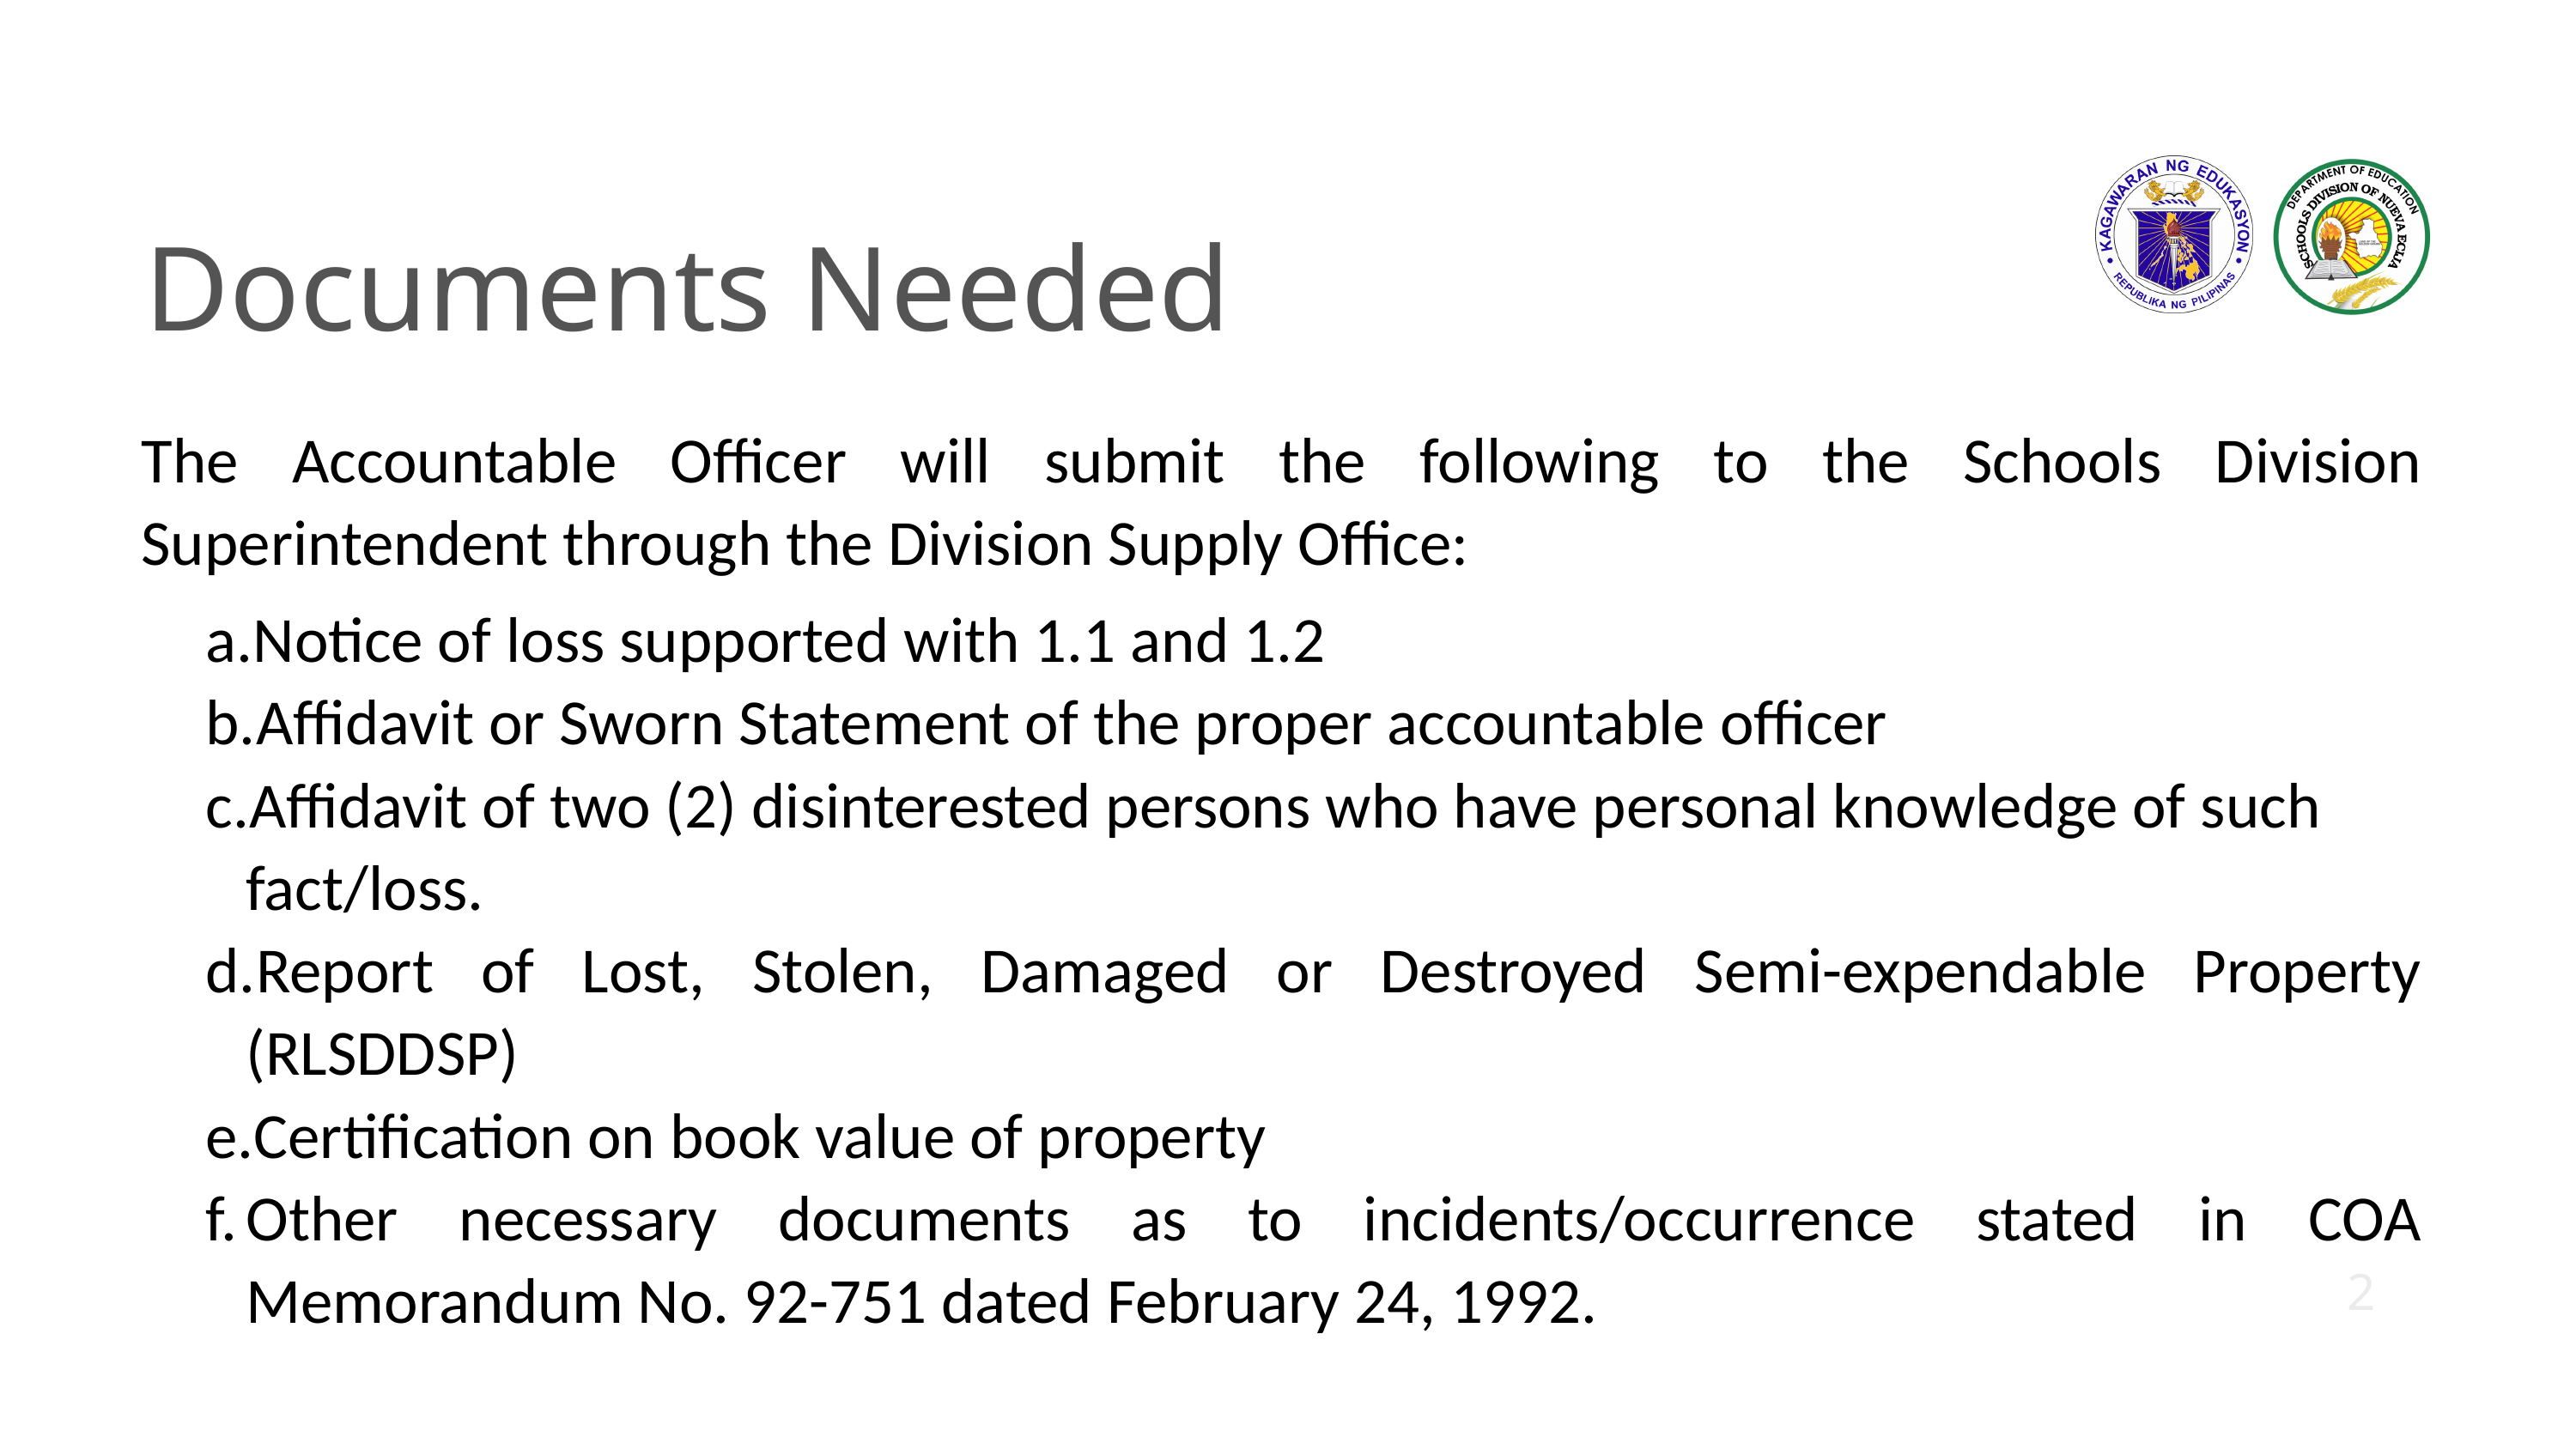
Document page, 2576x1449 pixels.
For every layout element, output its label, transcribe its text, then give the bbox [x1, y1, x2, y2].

text_box Documents Needed [144, 159, 1953, 355]
text_box The Accountable Officer will submit the following to the Schools Division Superintendent through the Division Supply Office: Notice of loss supported with 1.1 and 1.2 Affidavit or Sworn Statement of the proper accountable officer Affidavit of two (2) disinterested persons who have personal knowledge of such fact/loss. Report of Lost, Stolen, Damaged or Destroyed Semi-expendable Property (RLSDDSP) Certification on book value of property Other necessary documents as to incidents/occurrence stated in COA Memorandum No. 92-751 dated February 24, 1992. [141, 413, 2423, 1449]
text_box 2 [2336, 1235, 2387, 1320]
picture [2095, 155, 2253, 313]
picture [2272, 158, 2432, 318]
